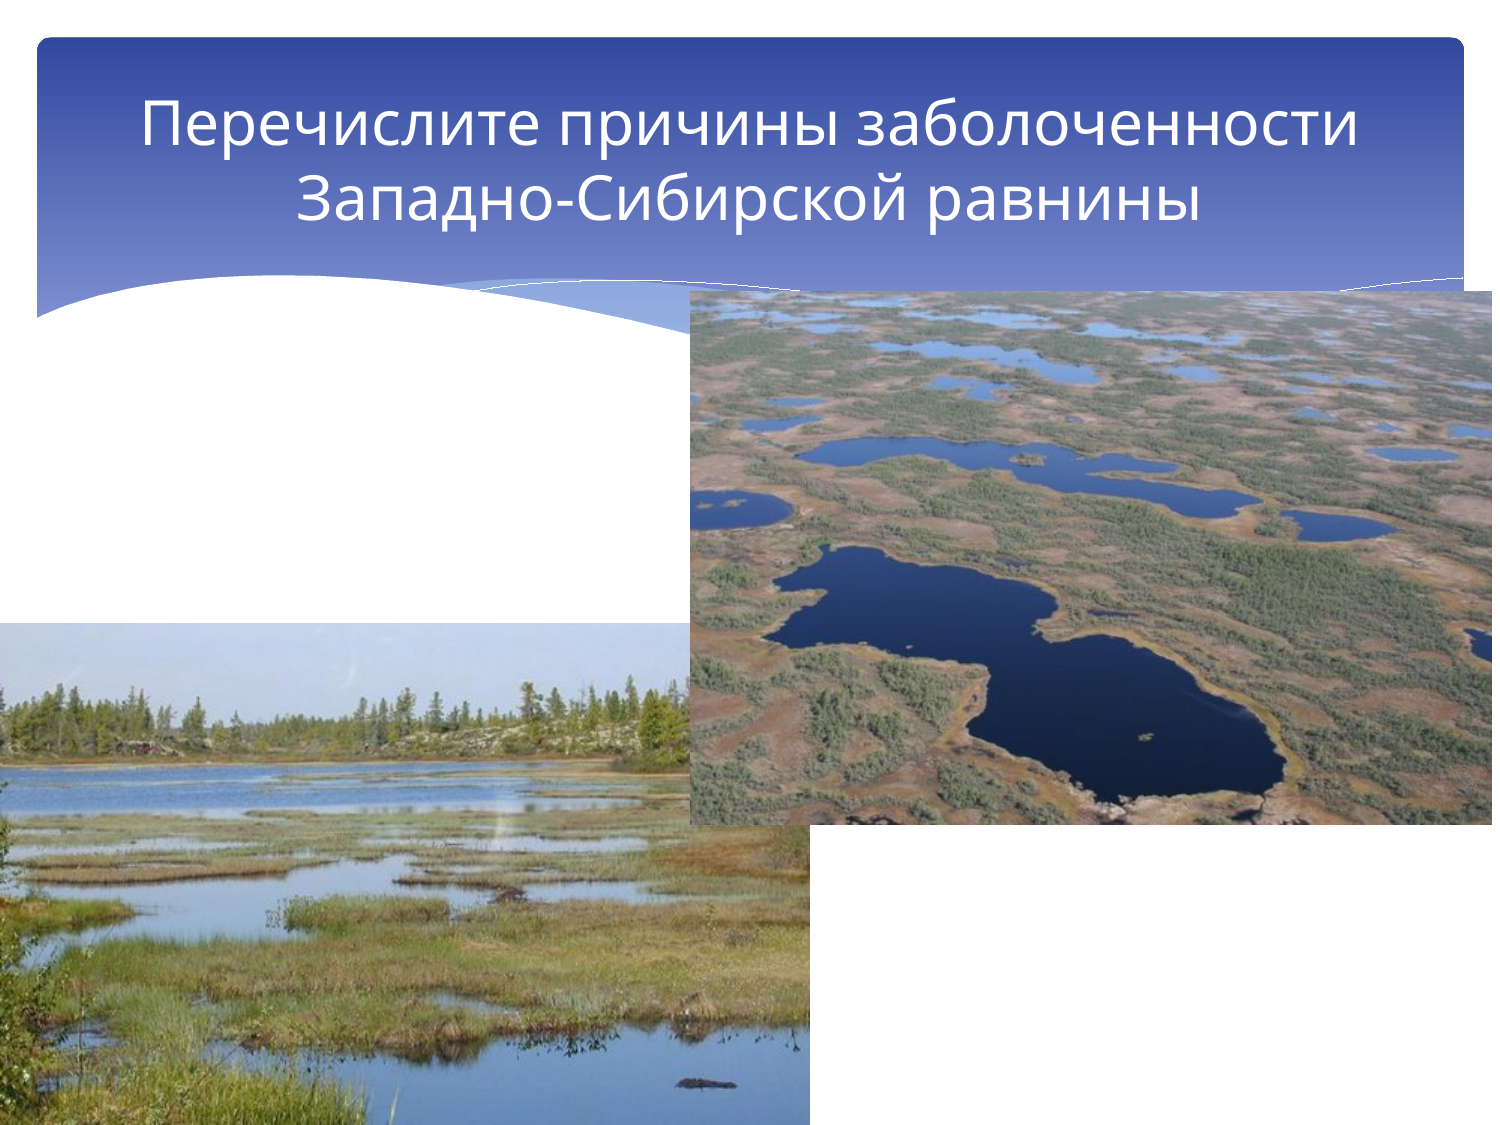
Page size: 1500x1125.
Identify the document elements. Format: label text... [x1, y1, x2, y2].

picture [690, 291, 1492, 825]
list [0, 623, 811, 1125]
title Перечислите причины заболоченности Западно-Сибирской равнины [75, 55, 1425, 261]
